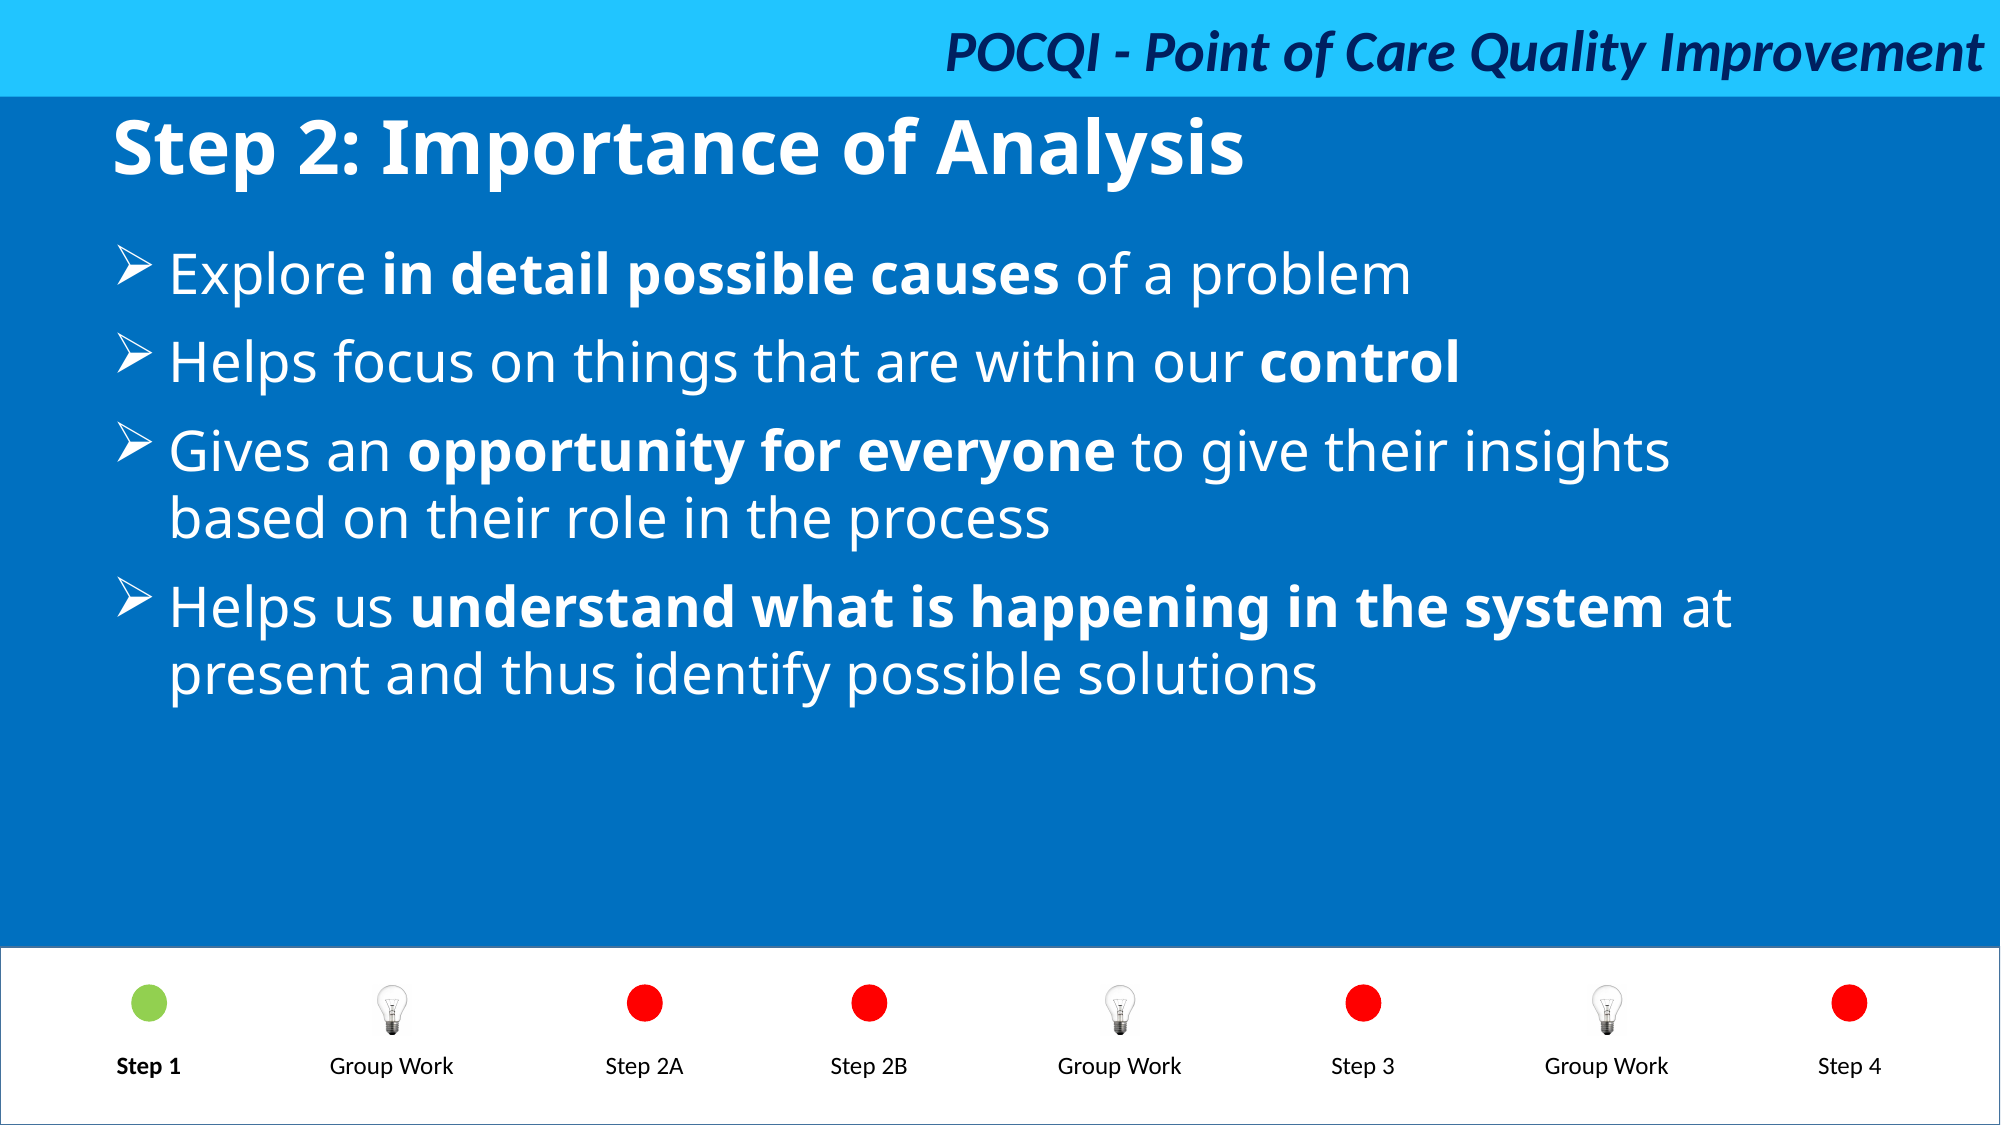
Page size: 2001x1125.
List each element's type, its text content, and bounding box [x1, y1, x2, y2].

picture [372, 984, 412, 1036]
picture [1587, 984, 1627, 1036]
text_box Step 2: Importance of Analysis [97, 91, 1904, 273]
picture [1100, 984, 1140, 1036]
text_box Explore in detail possible causes of a problem Helps focus on things that are within our control Gives an opportunity for everyone to give their insights based on their role in the process Helps us understand what is happening in the system at present and thus identify possible solutions [97, 230, 1820, 846]
